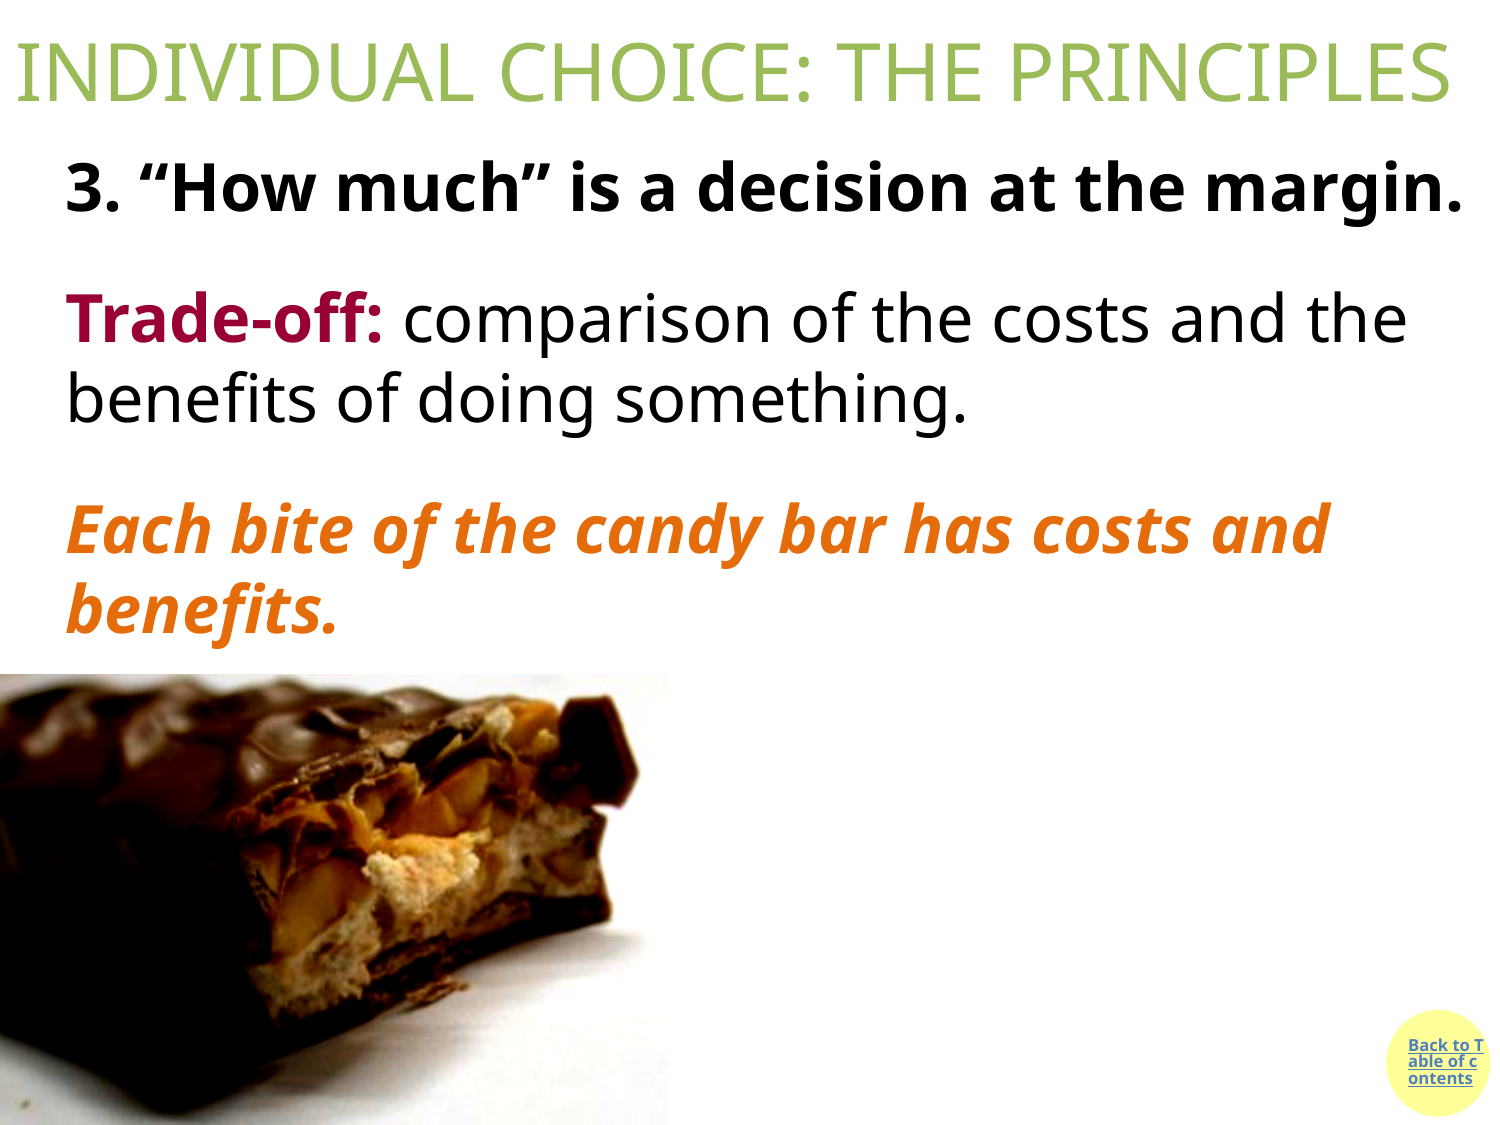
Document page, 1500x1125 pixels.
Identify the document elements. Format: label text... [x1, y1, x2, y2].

picture [0, 674, 669, 1125]
list 3. “How much” is a decision at the margin. Trade-off: comparison of the costs and the benefits of doing something. Each bite of the candy bar has costs and benefits. [50, 137, 1500, 950]
title INDIVIDUAL CHOICE: THE PRINCIPLES [0, 0, 1500, 138]
